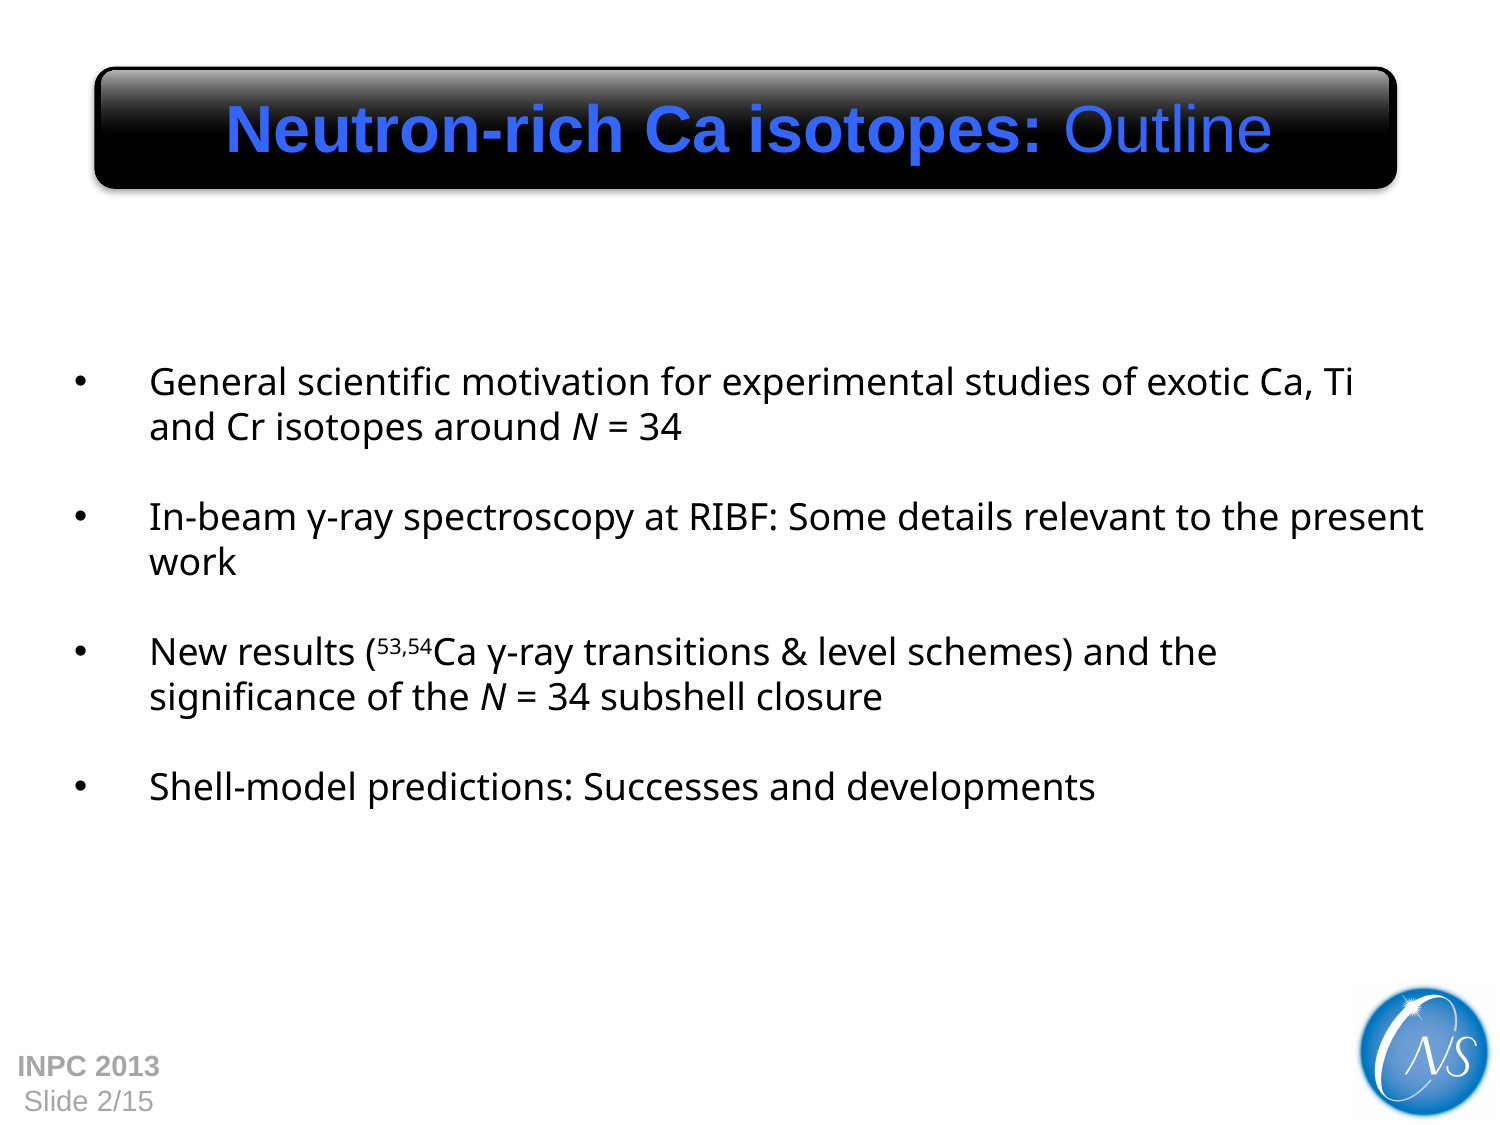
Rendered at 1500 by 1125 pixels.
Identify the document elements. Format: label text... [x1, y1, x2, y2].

text_box General scientific motivation for experimental studies of exotic Ca, Ti and Cr isotopes around N = 34 In-beam γ-ray spectroscopy at RIBF: Some details relevant to the present work New results (53,54Ca γ-ray transitions & level schemes) and the significance of the N = 34 subshell closure Shell-model predictions: Successes and developments [59, 350, 1442, 816]
text_box INPC 2013 Slide 2/15 [2, 1040, 176, 1125]
title Neutron-rich Ca isotopes: Outline [0, 63, 1500, 188]
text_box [94, 66, 1398, 190]
picture [1353, 981, 1495, 1123]
